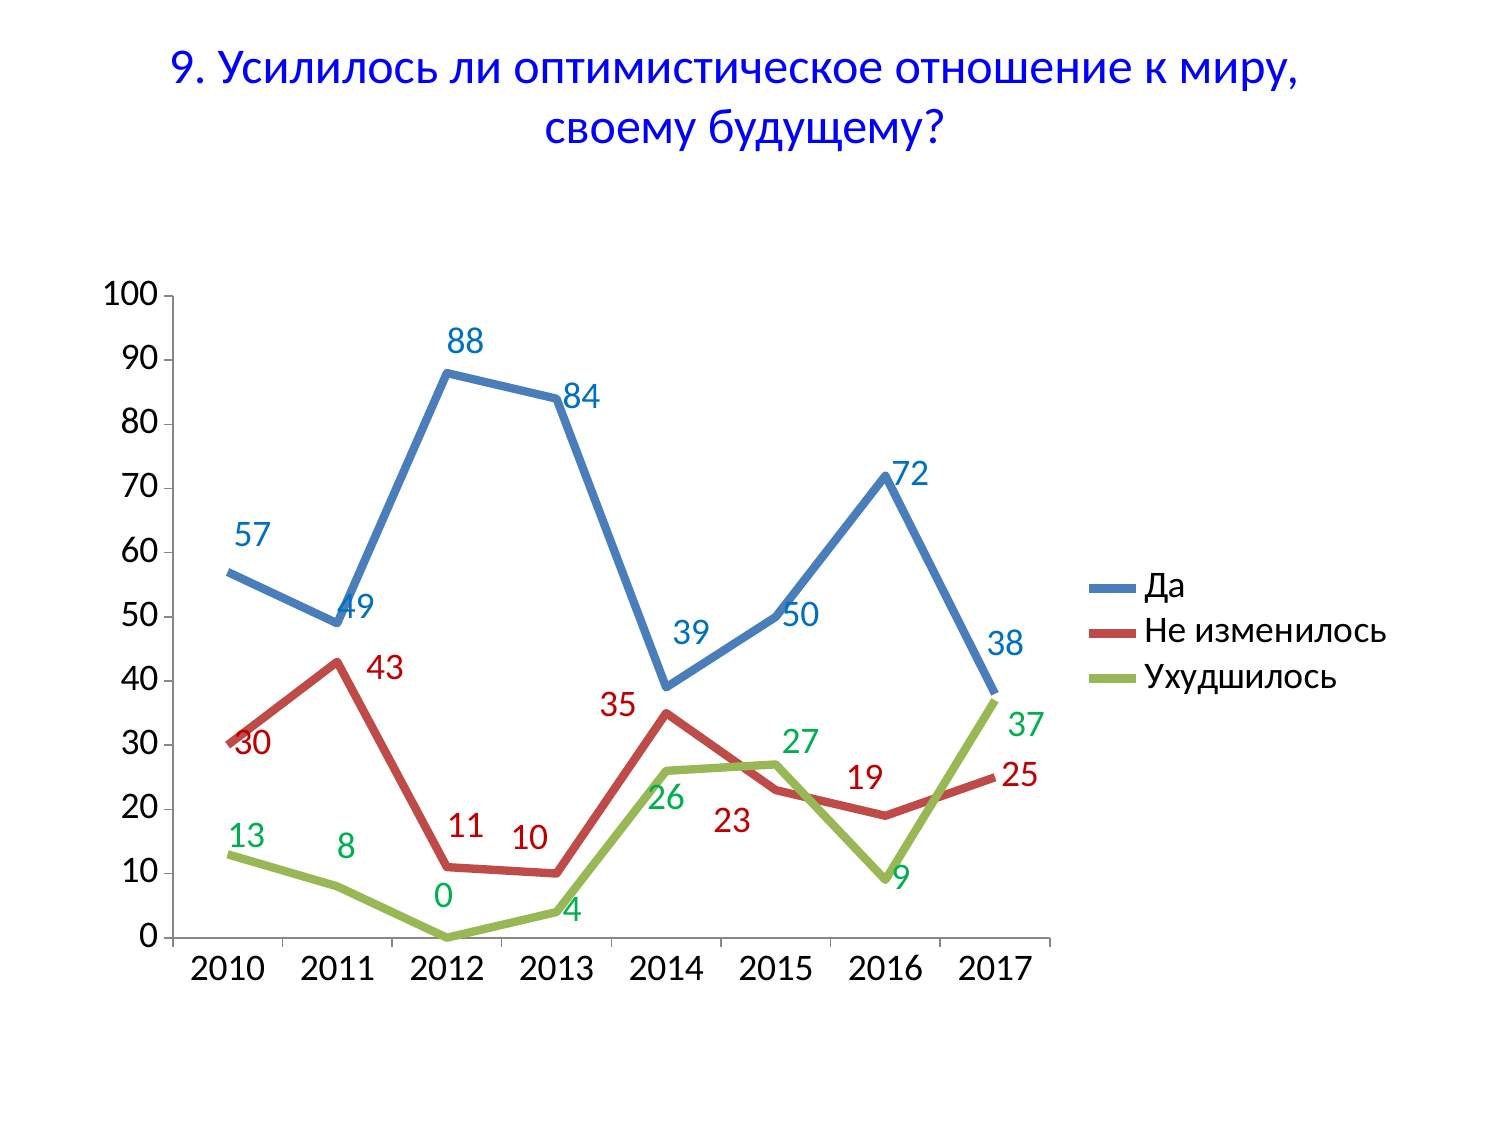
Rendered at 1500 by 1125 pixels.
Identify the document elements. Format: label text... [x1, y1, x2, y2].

title 9. Усилилось ли оптимистическое отношение к миру, своему будущему? [64, 0, 1415, 188]
chart [74, 262, 1412, 1006]
